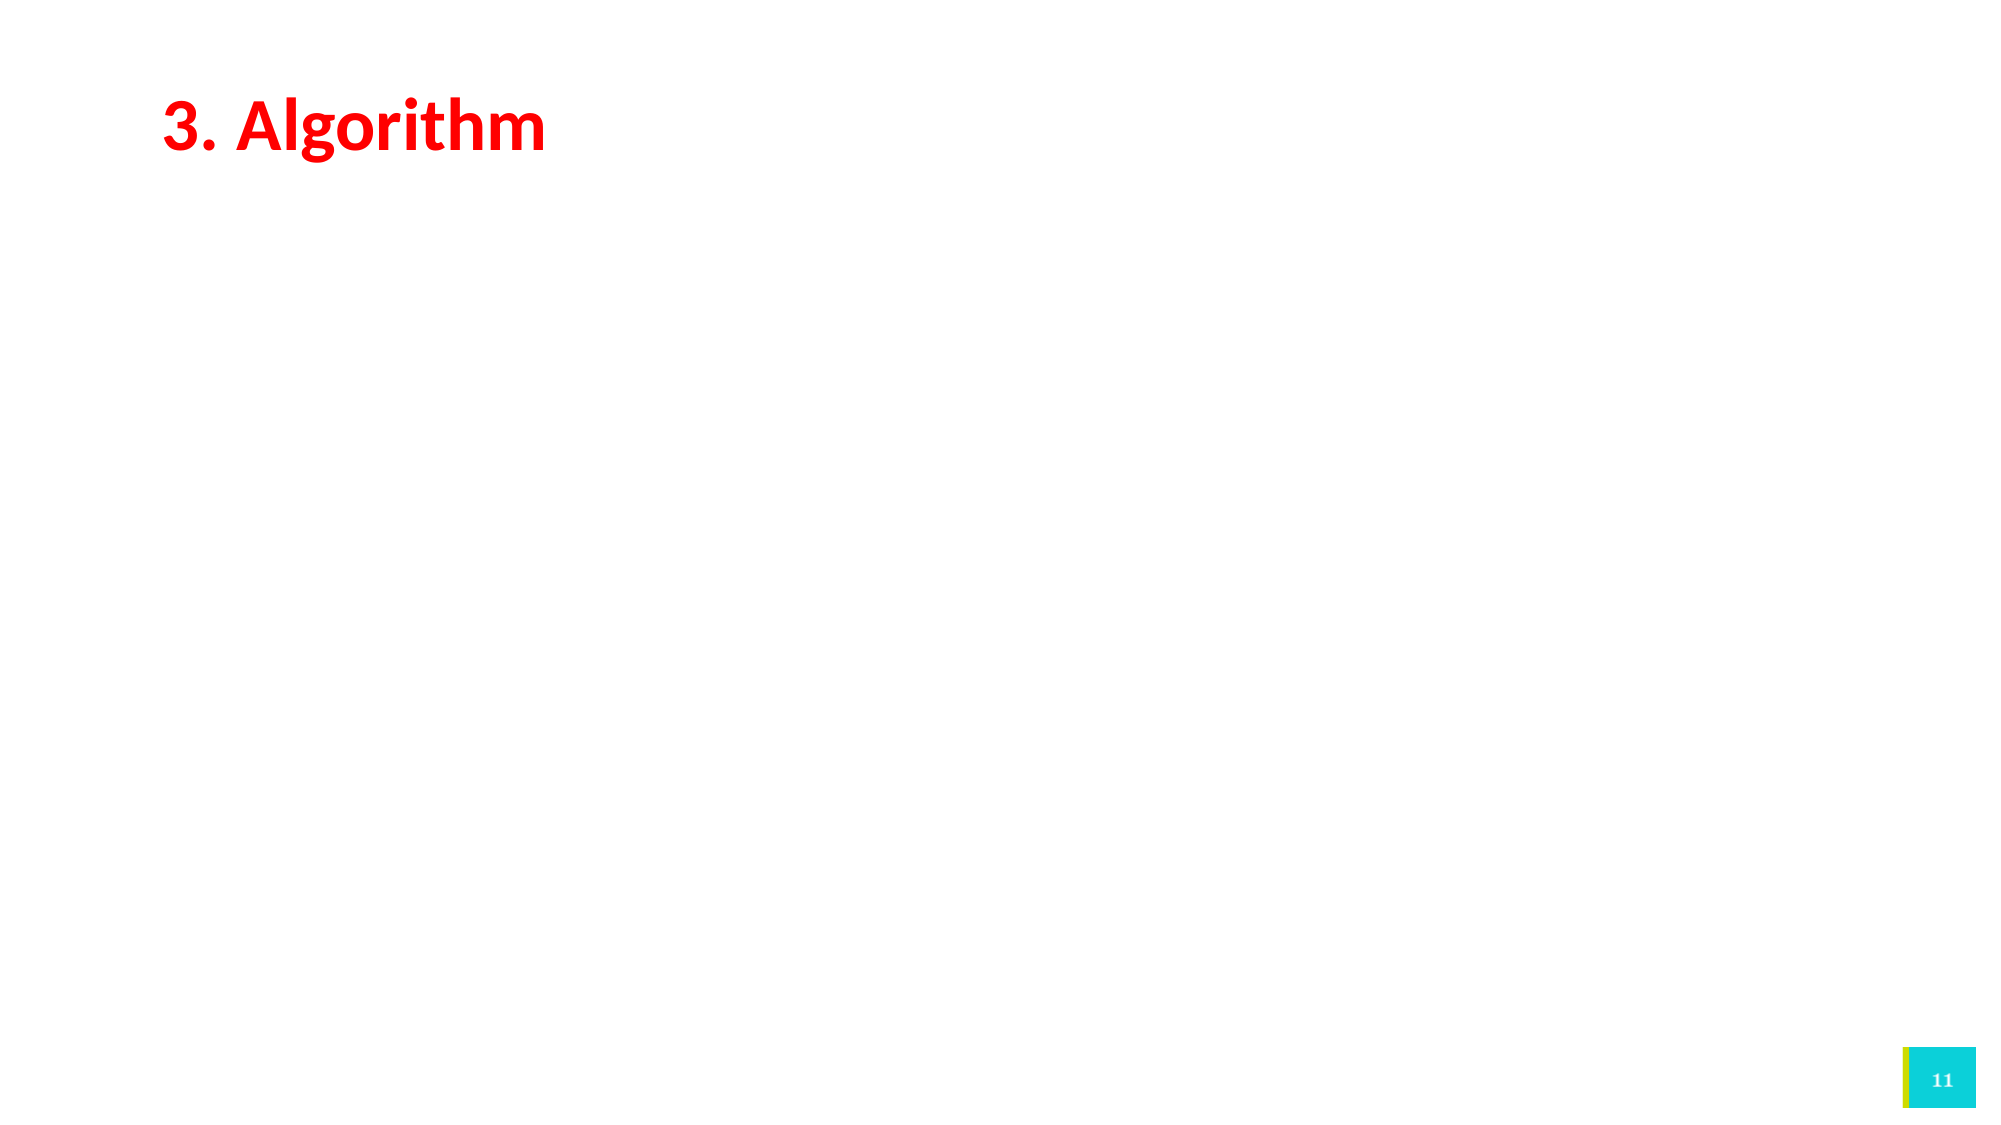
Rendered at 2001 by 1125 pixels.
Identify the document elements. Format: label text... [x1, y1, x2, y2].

text_box 3. Algorithm [146, 68, 906, 173]
picture [1902, 1047, 1976, 1108]
